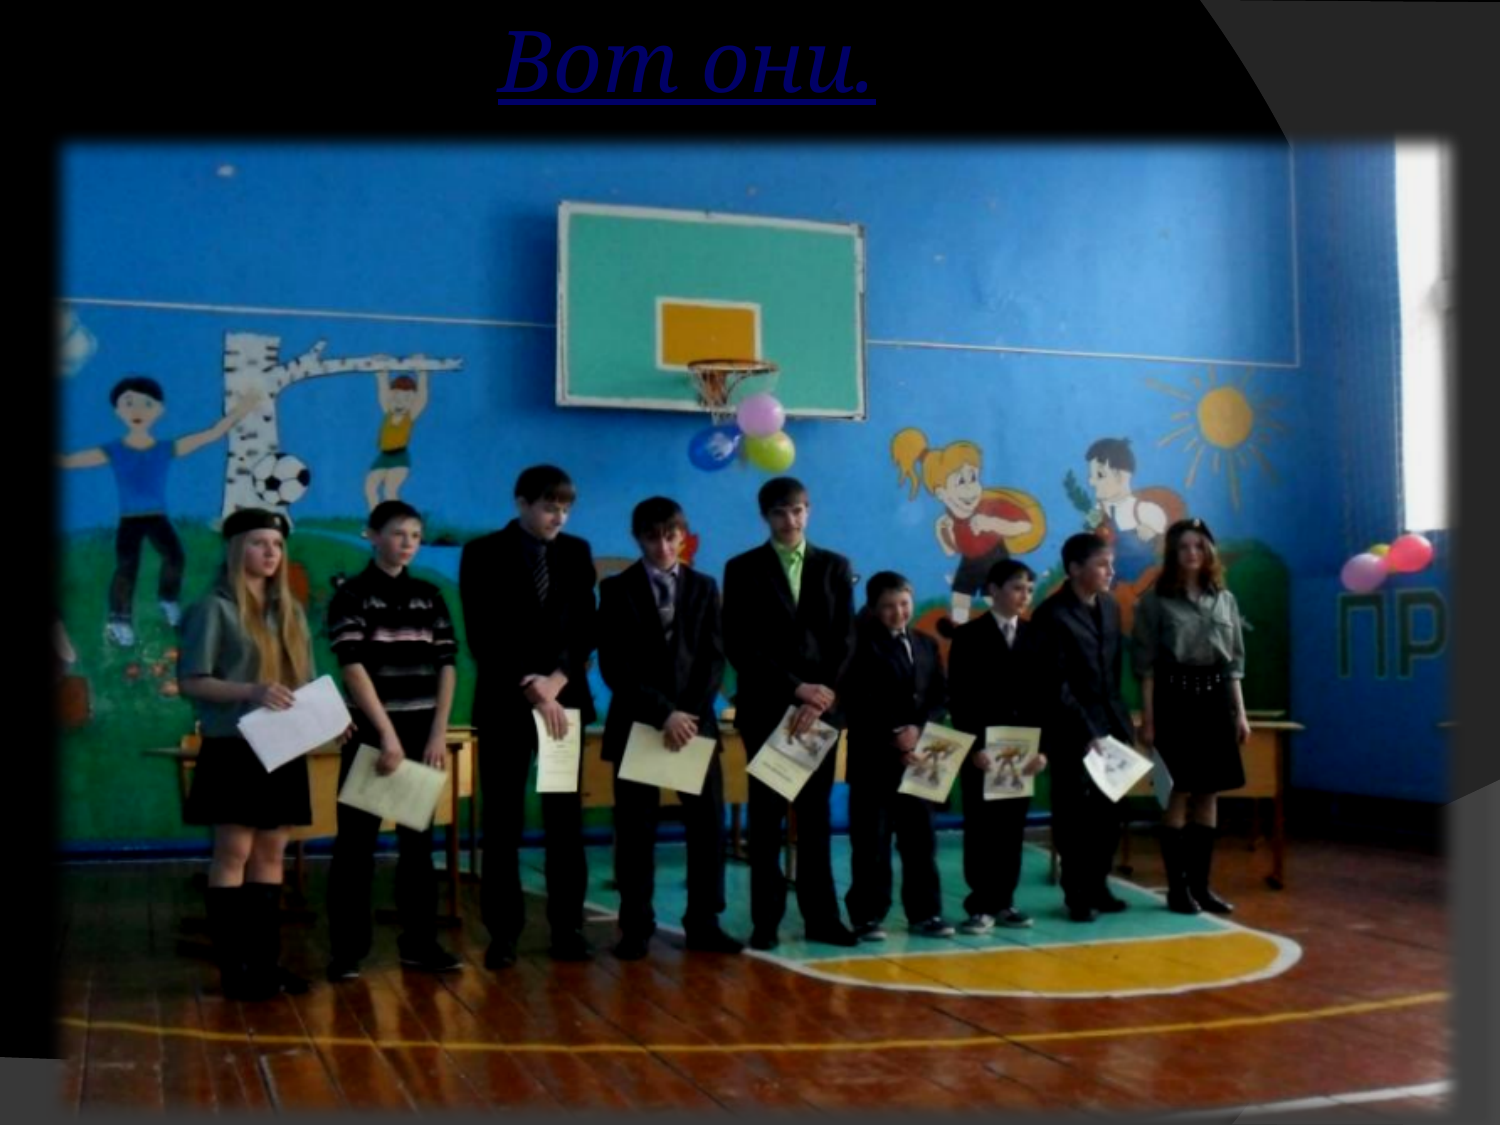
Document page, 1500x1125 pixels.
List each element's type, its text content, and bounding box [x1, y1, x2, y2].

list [46, 128, 1466, 1125]
title Вот они. [75, 0, 1300, 118]
